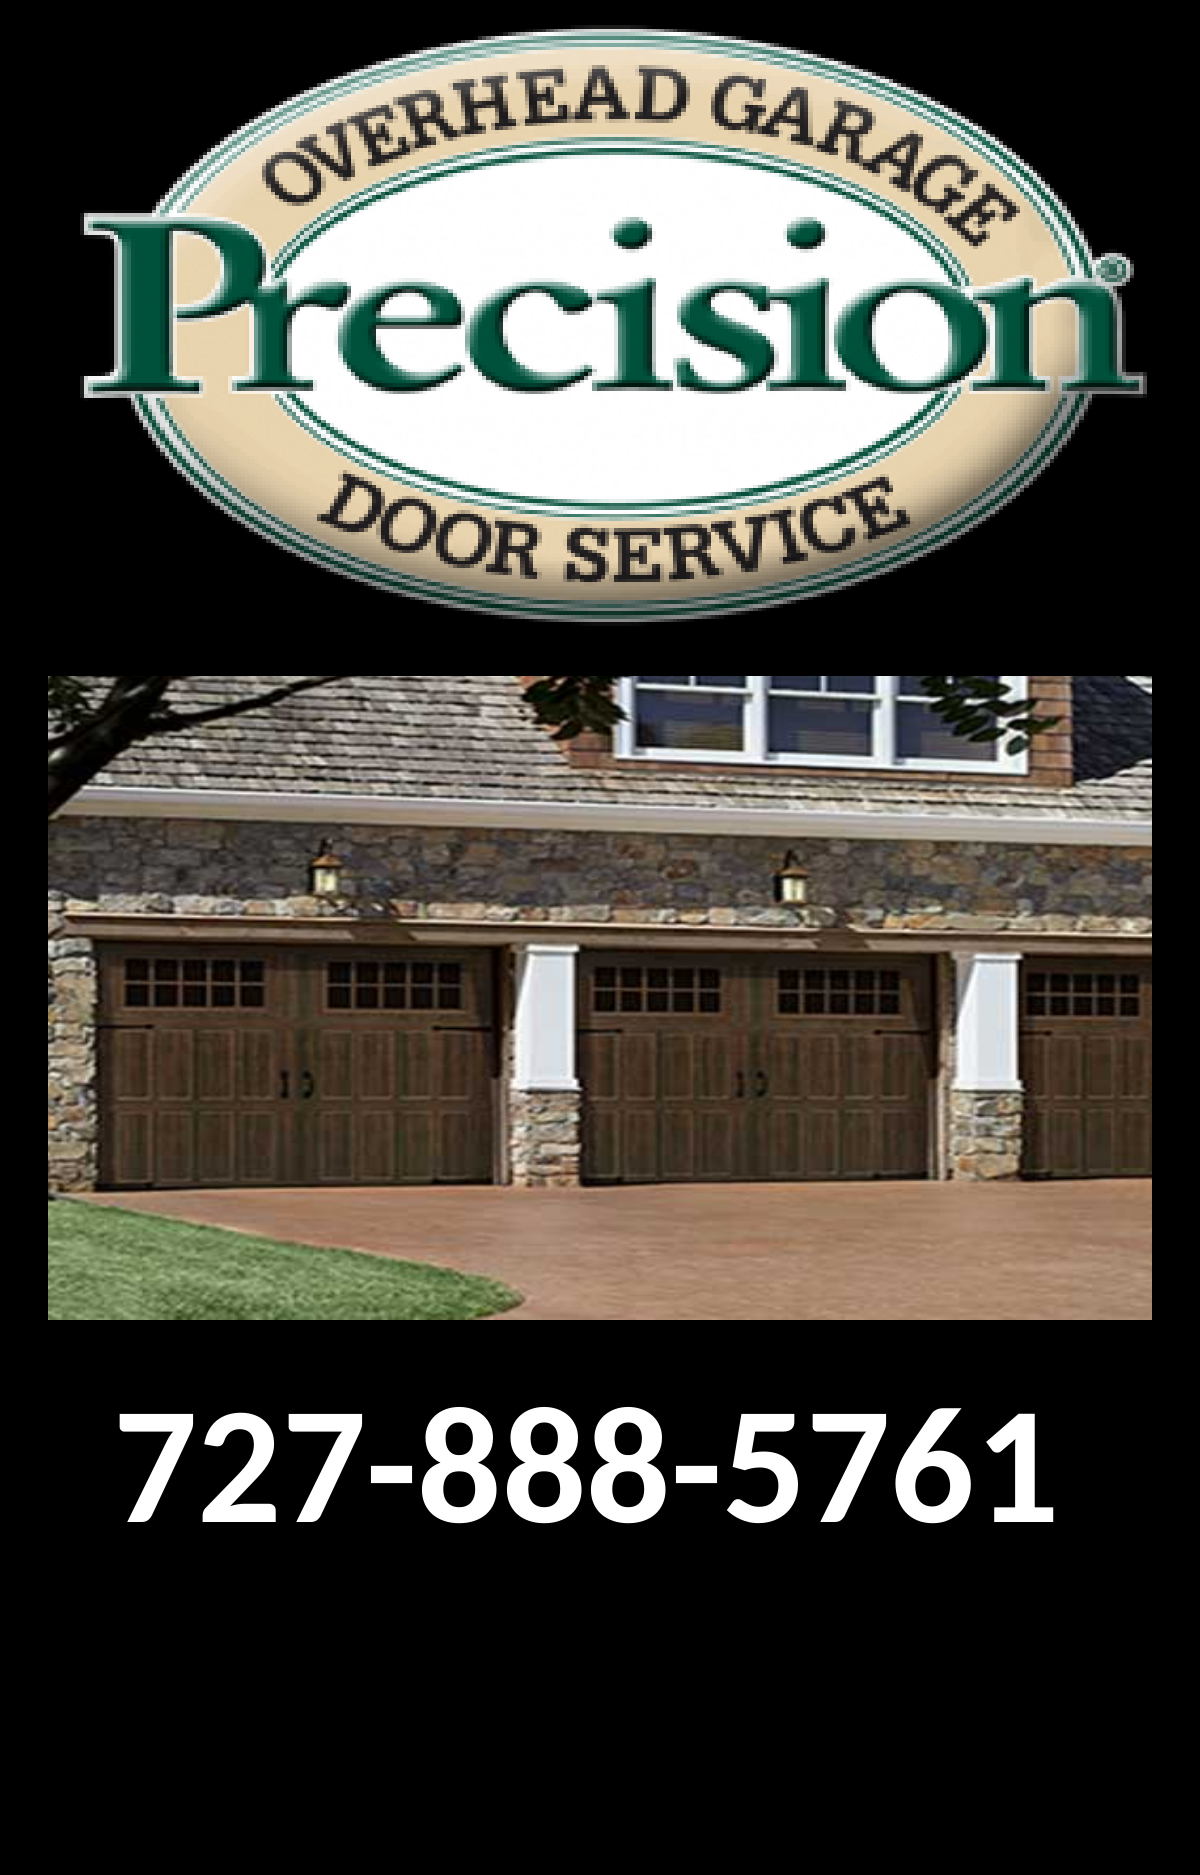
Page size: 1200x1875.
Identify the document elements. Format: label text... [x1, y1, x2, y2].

picture [48, 676, 1152, 1320]
picture [72, 22, 1173, 648]
text_box 727-888-5761 [98, 1348, 1200, 1564]
